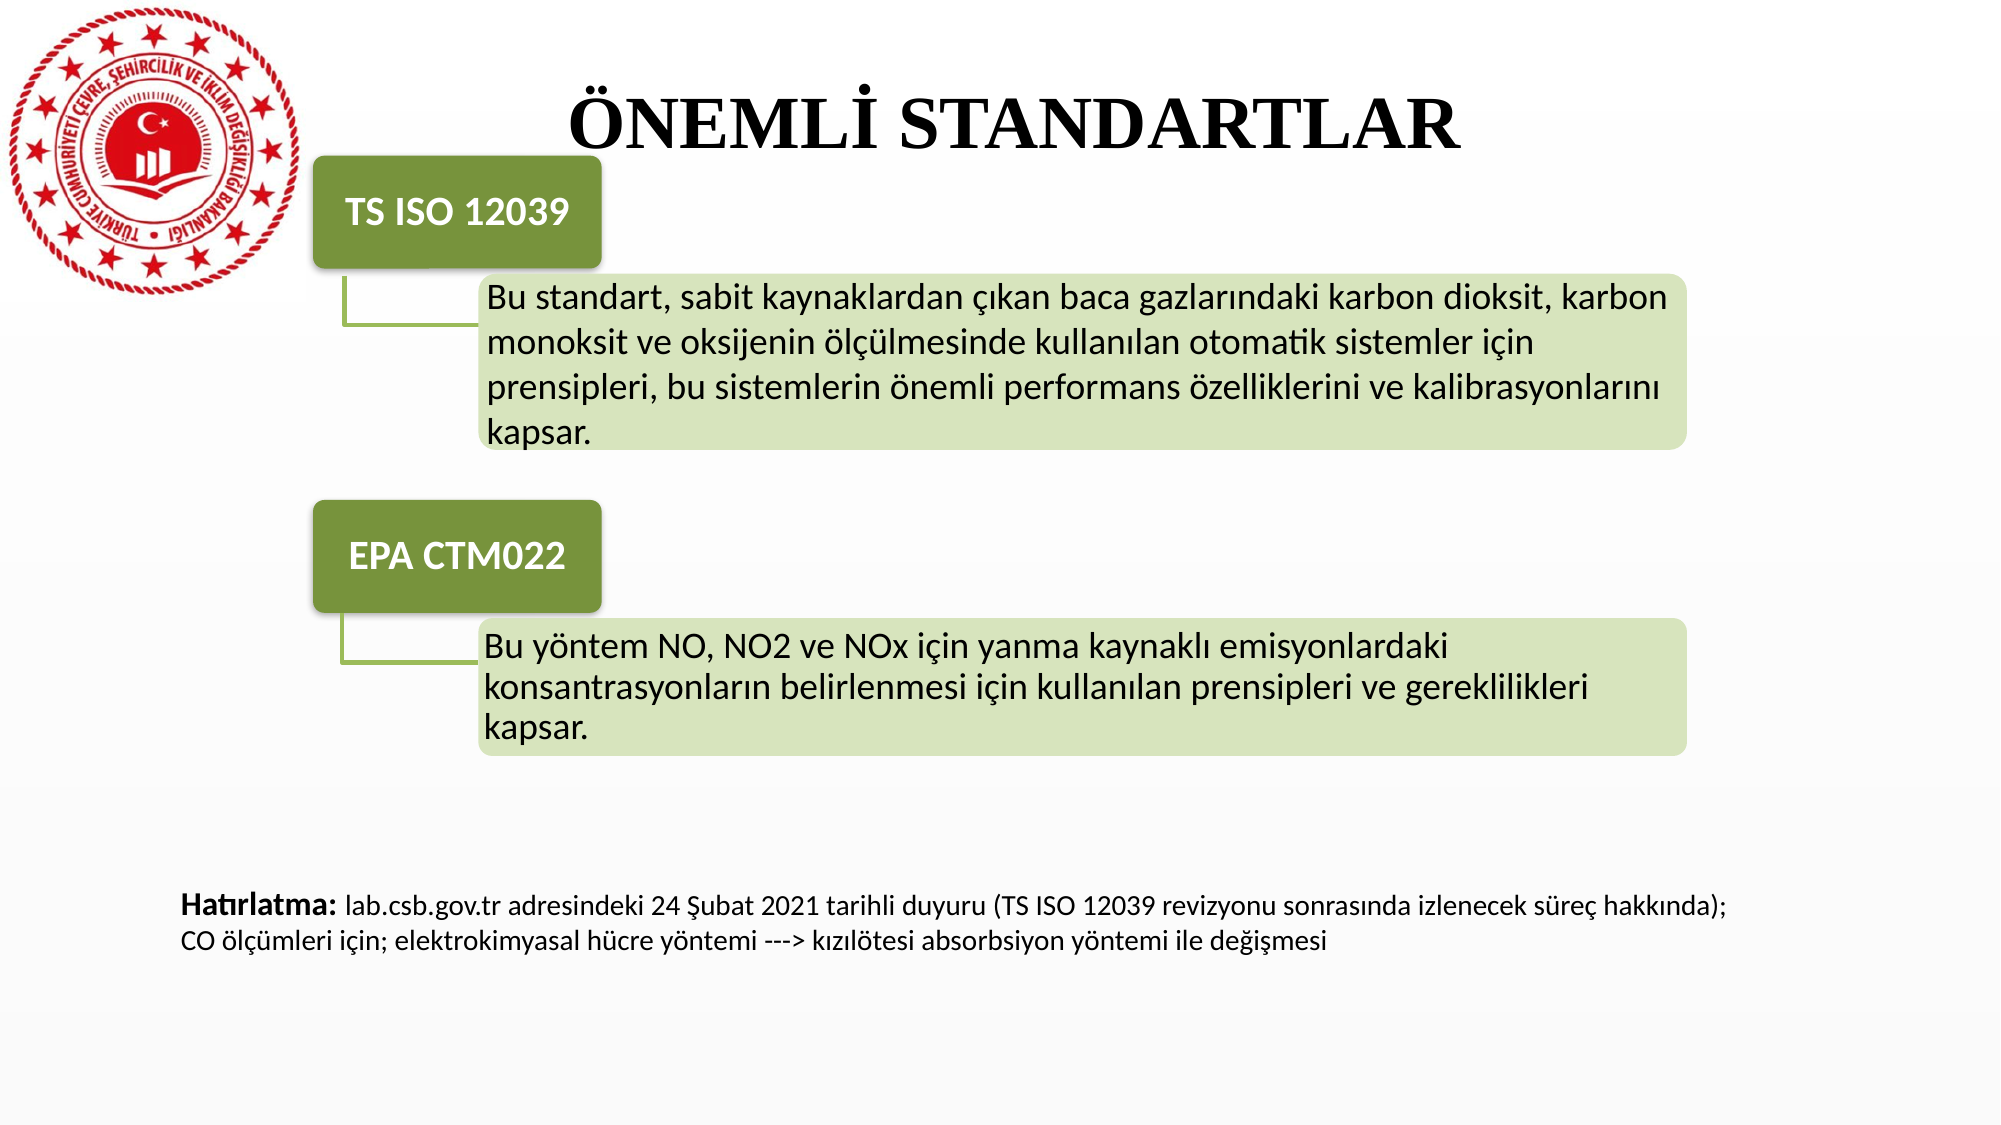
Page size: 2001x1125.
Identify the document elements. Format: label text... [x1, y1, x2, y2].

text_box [478, 618, 1687, 756]
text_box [478, 273, 1687, 450]
text_box Hatırlatma: lab.csb.gov.tr adresindeki 24 Şubat 2021 tarihli duyuru (TS ISO 12039 revizyonu sonrasında izlenecek süreç hakkında); CO ölçümleri için; elektrokimyasal hücre yöntemi ---> kızılötesi absorbsiyon yöntemi ile değişmesi [166, 874, 1863, 999]
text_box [313, 155, 602, 269]
text_box [344, 275, 478, 326]
picture [0, 0, 306, 302]
text_box [341, 613, 478, 663]
title ÖNEMLİ STANDARTLAR [389, 69, 1640, 179]
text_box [313, 499, 602, 613]
